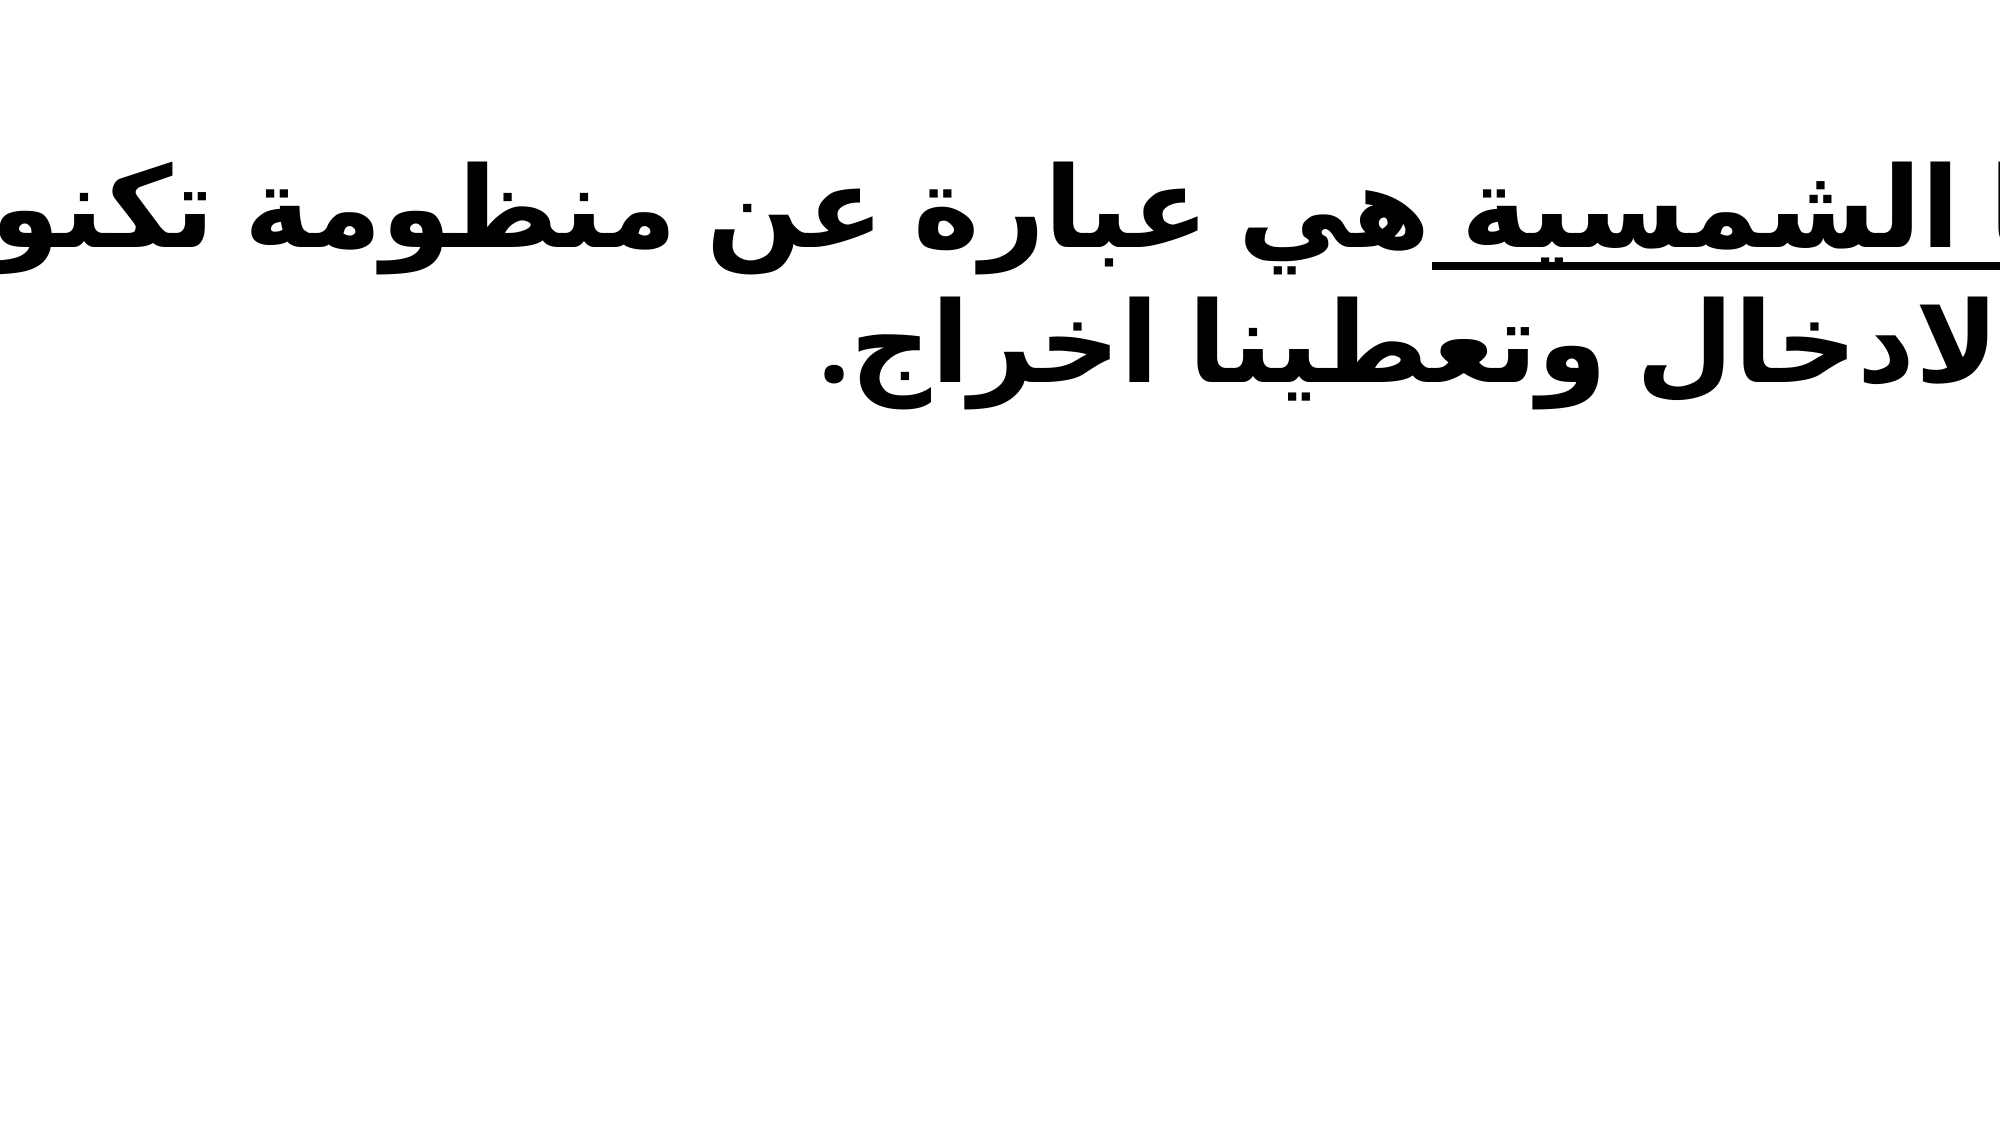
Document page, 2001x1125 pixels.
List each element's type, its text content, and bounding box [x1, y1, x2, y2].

text_box الخلايا الشمسية هي عبارة عن منظومة تكنولوجية تحتاج لادخال وتعطينا اخراج. [0, 127, 2000, 413]
